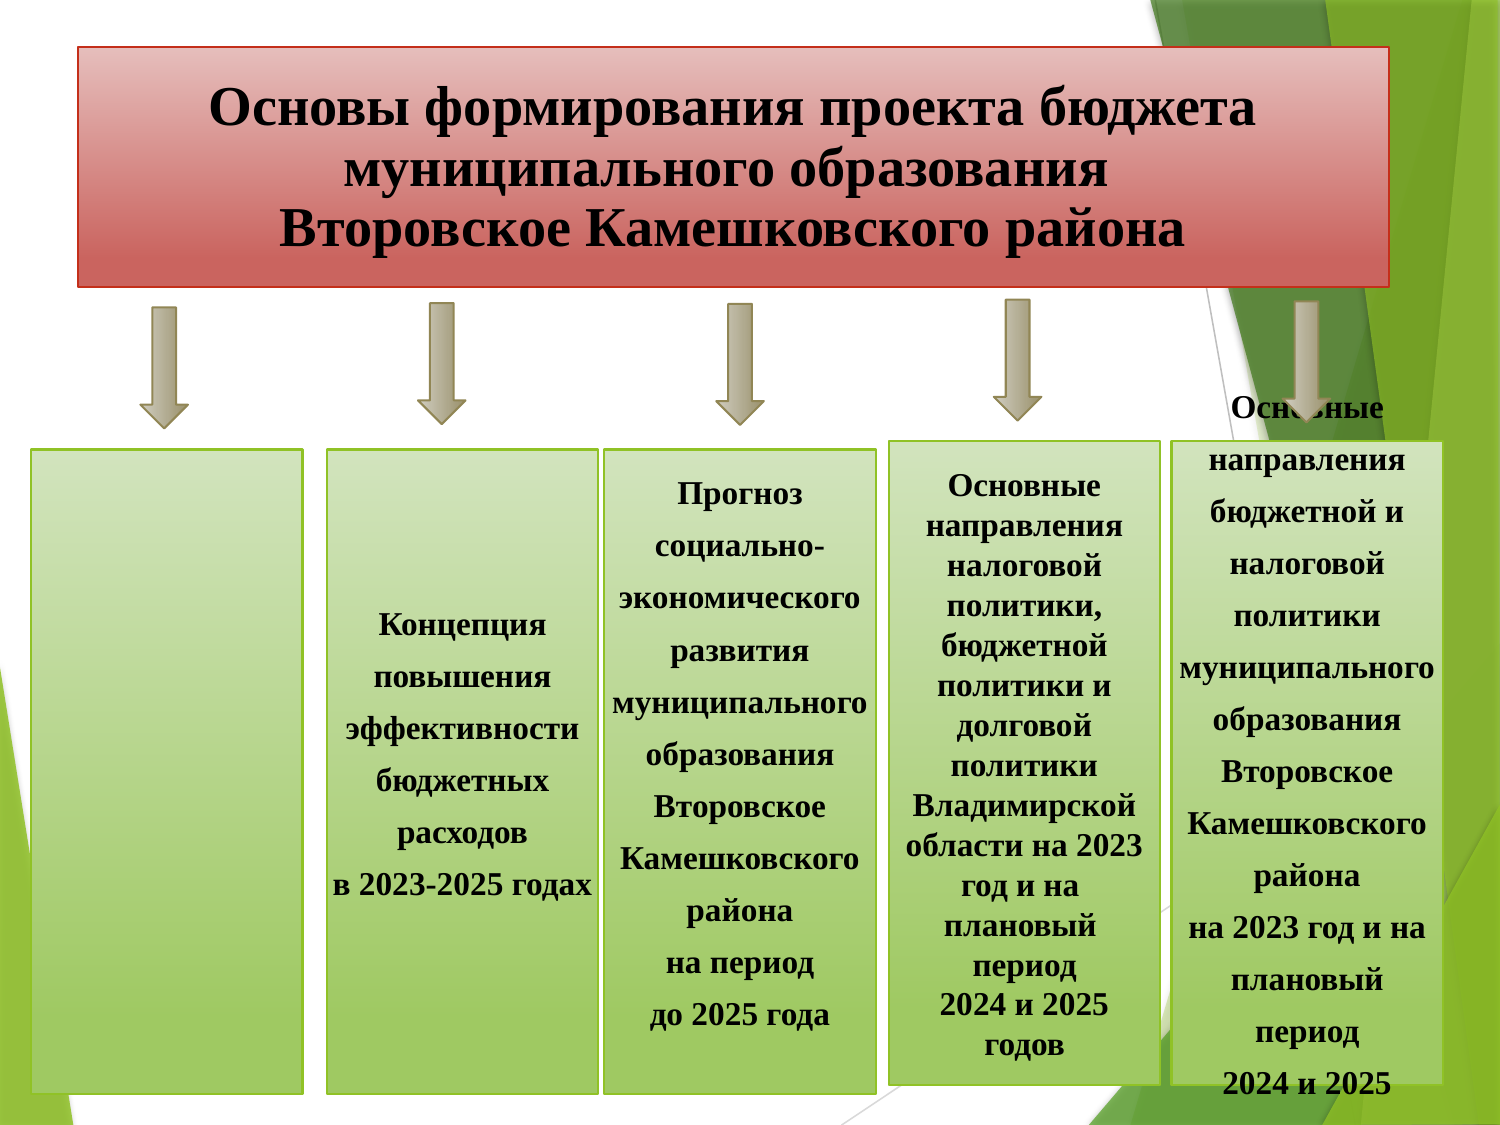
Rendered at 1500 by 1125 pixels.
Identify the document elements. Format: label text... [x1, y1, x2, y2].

text_box Концепция повышения эффективности бюджетных расходов в 2023-2025 годах [326, 448, 599, 1095]
text_box [992, 298, 1043, 422]
text_box Прогноз социально- экономического развития муниципального образования Второвское Камешковского района на период до 2025 года [603, 448, 877, 1095]
text_box [417, 302, 467, 425]
text_box [139, 306, 189, 430]
text_box Основы формирования проекта бюджета муниципального образования Второвское Камешковского района [77, 46, 1390, 288]
text_box Основные направления налоговой политики, бюджетной политики и долговой политики Владимирской области на 2023 год и на плановый период 2024 и 2025 годов [888, 440, 1161, 1086]
text_box [1281, 300, 1332, 424]
text_box [30, 448, 304, 1095]
text_box [715, 302, 765, 426]
text_box Основные направления бюджетной и налоговой политики муниципального образования Второвское Камешковского района на 2023 год и на плановый период 2024 и 2025 годов [1170, 440, 1444, 1086]
